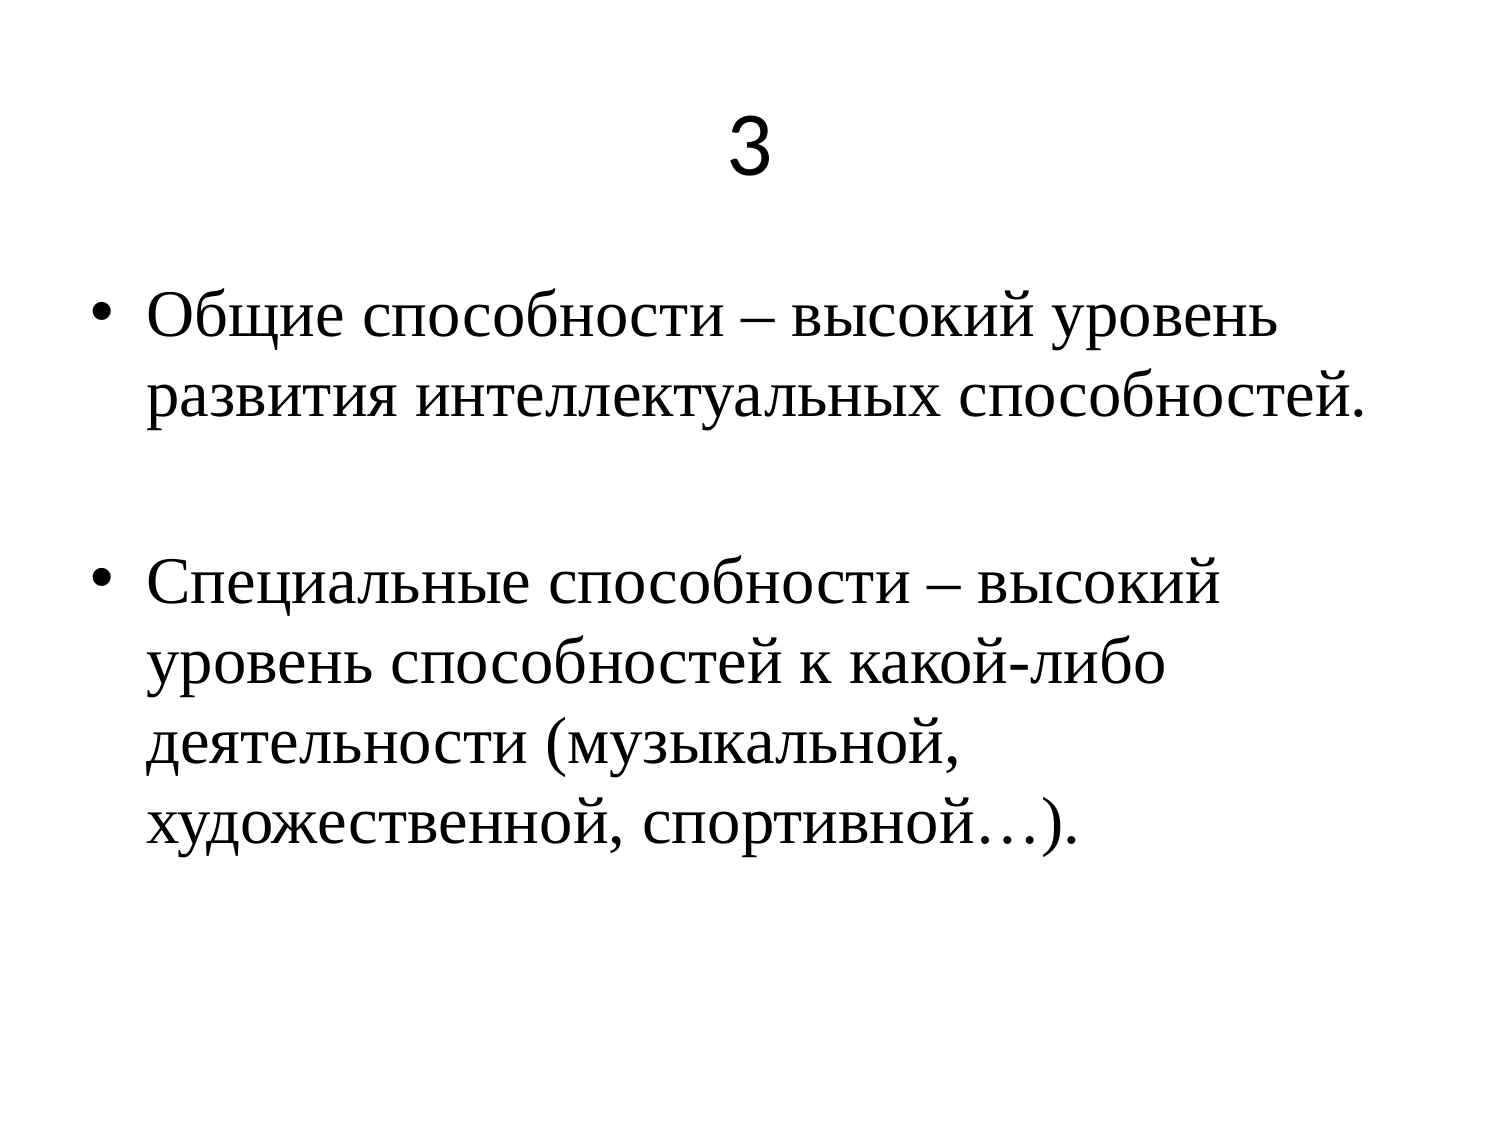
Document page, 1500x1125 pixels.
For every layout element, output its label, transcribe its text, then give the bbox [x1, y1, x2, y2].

list Общие способности – высокий уровень развития интеллектуальных способностей. Специальные способности – высокий уровень способностей к какой-либо деятельности (музыкальной, художественной, спортивной…). [75, 262, 1425, 1005]
title 3 [75, 45, 1425, 233]
